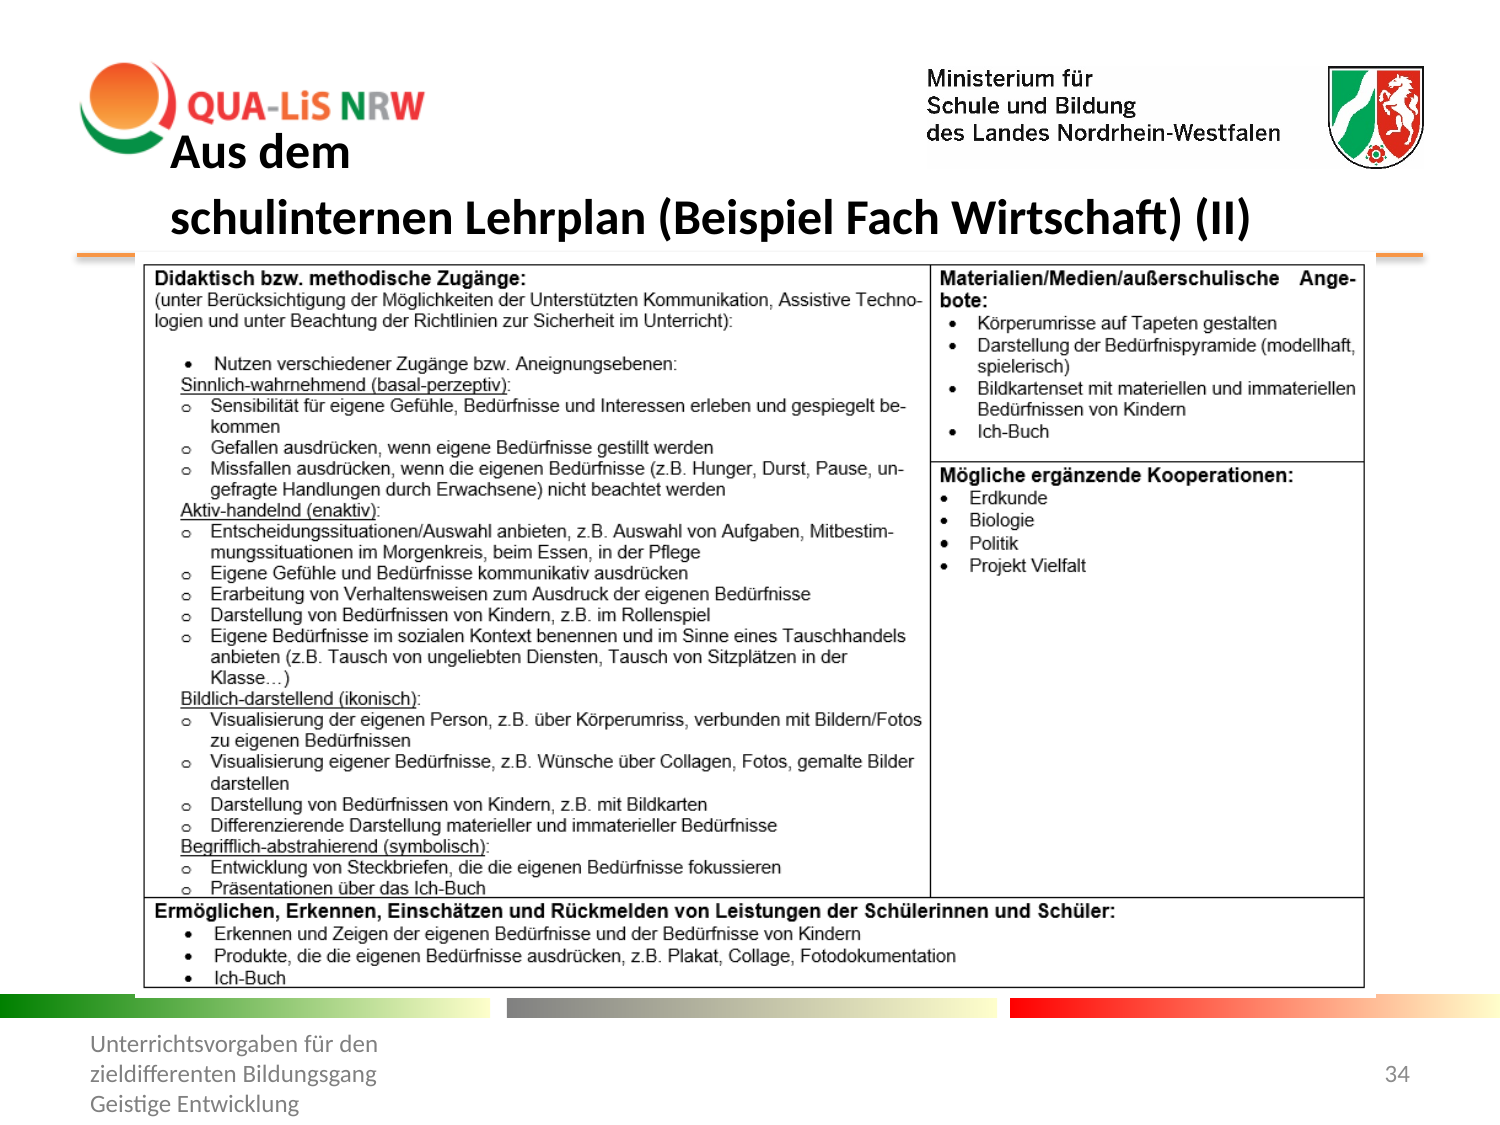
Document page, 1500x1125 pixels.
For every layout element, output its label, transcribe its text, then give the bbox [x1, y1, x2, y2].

slide_number Unterrichtsvorgaben für den zieldifferenten Bildungsgang Geistige Entwicklung [75, 1042, 916, 1103]
picture [135, 252, 1377, 998]
text_box Aus dem schulinternen Lehrplan (Beispiel Fach Wirtschaft) (II) [155, 156, 1500, 216]
slide_number 34 [1328, 1042, 1425, 1103]
picture [77, 55, 431, 158]
picture [927, 66, 1424, 156]
